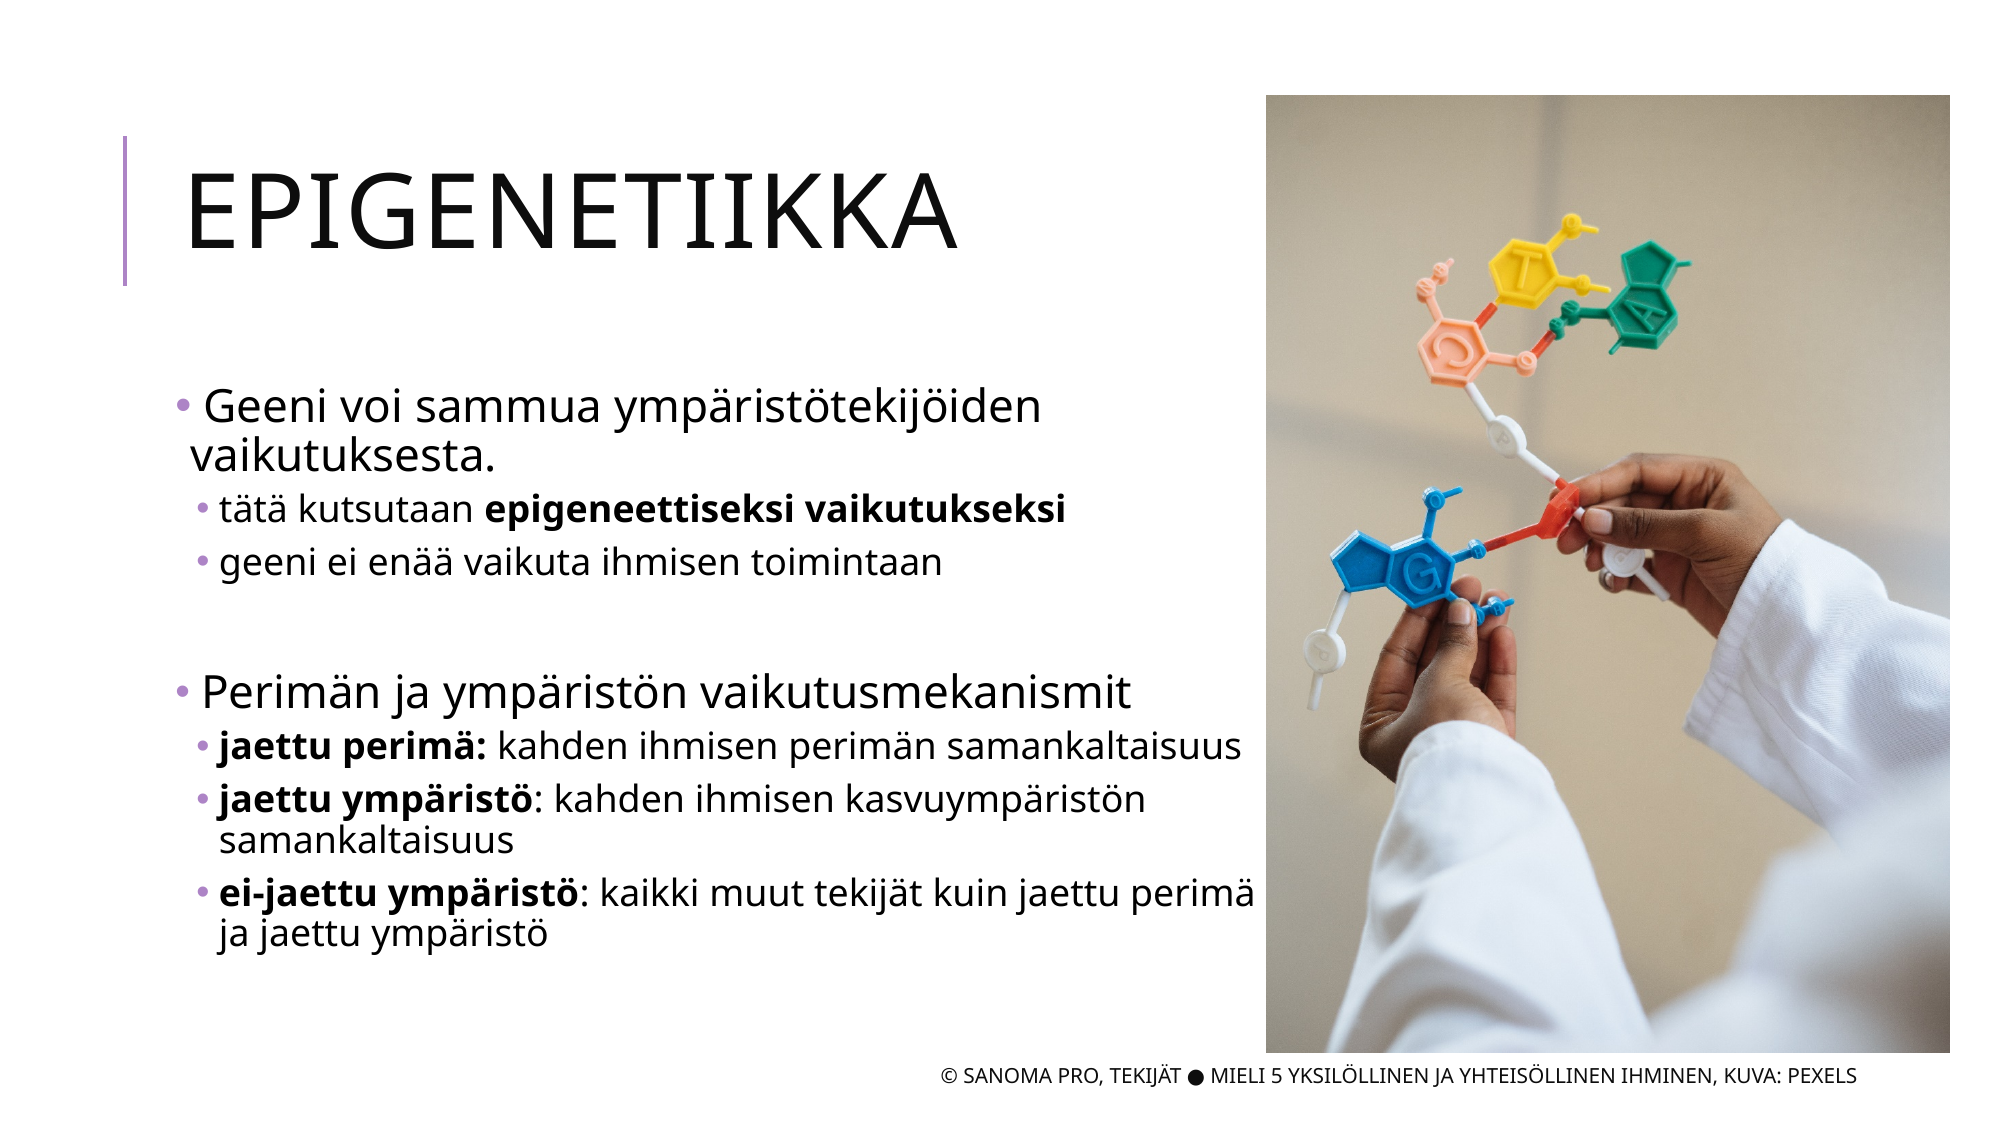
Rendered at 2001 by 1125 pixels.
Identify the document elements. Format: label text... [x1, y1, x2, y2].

list Geeni voi sammua ympäristötekijöiden vaikutuksesta. tätä kutsutaan epigeneettiseksi vaikutukseksi geeni ei enää vaikuta ihmisen toimintaan Perimän ja ympäristön vaikutusmekanismit jaettu perimä: kahden ihmisen perimän samankaltaisuus jaettu ympäristö: kahden ihmisen kasvuympäristön samankaltaisuus ei-jaettu ympäristö: kaikki muut tekijät kuin jaettu perimä ja jaettu ympäristö [168, 375, 1259, 1003]
footer © SANOMA PRO, TEKIJÄT ● MIELI 5 YKSILÖLLINEN JA YHTEISÖLLINEN IHMINEN, Kuva: Pexels [904, 1053, 1873, 1098]
picture [1266, 95, 1951, 1054]
title Epigenetiikka [168, 96, 1137, 342]
